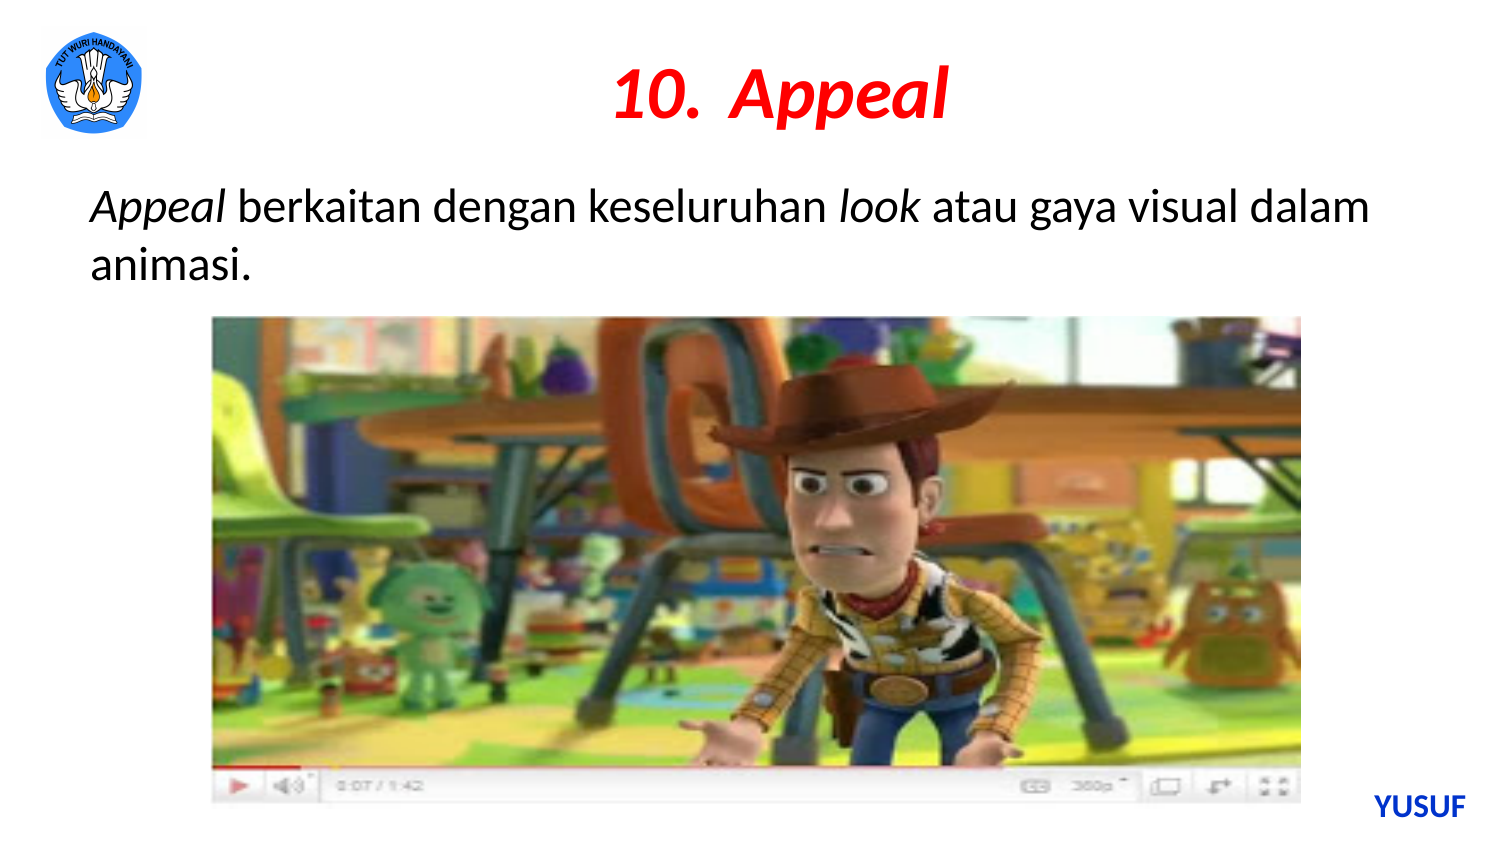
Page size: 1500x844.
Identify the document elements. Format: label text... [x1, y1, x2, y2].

title Appeal [187, 26, 1372, 151]
picture [41, 26, 147, 139]
picture [210, 316, 1302, 809]
list Appeal berkaitan dengan keseluruhan look atau gaya visual dalam animasi. [75, 167, 1425, 299]
